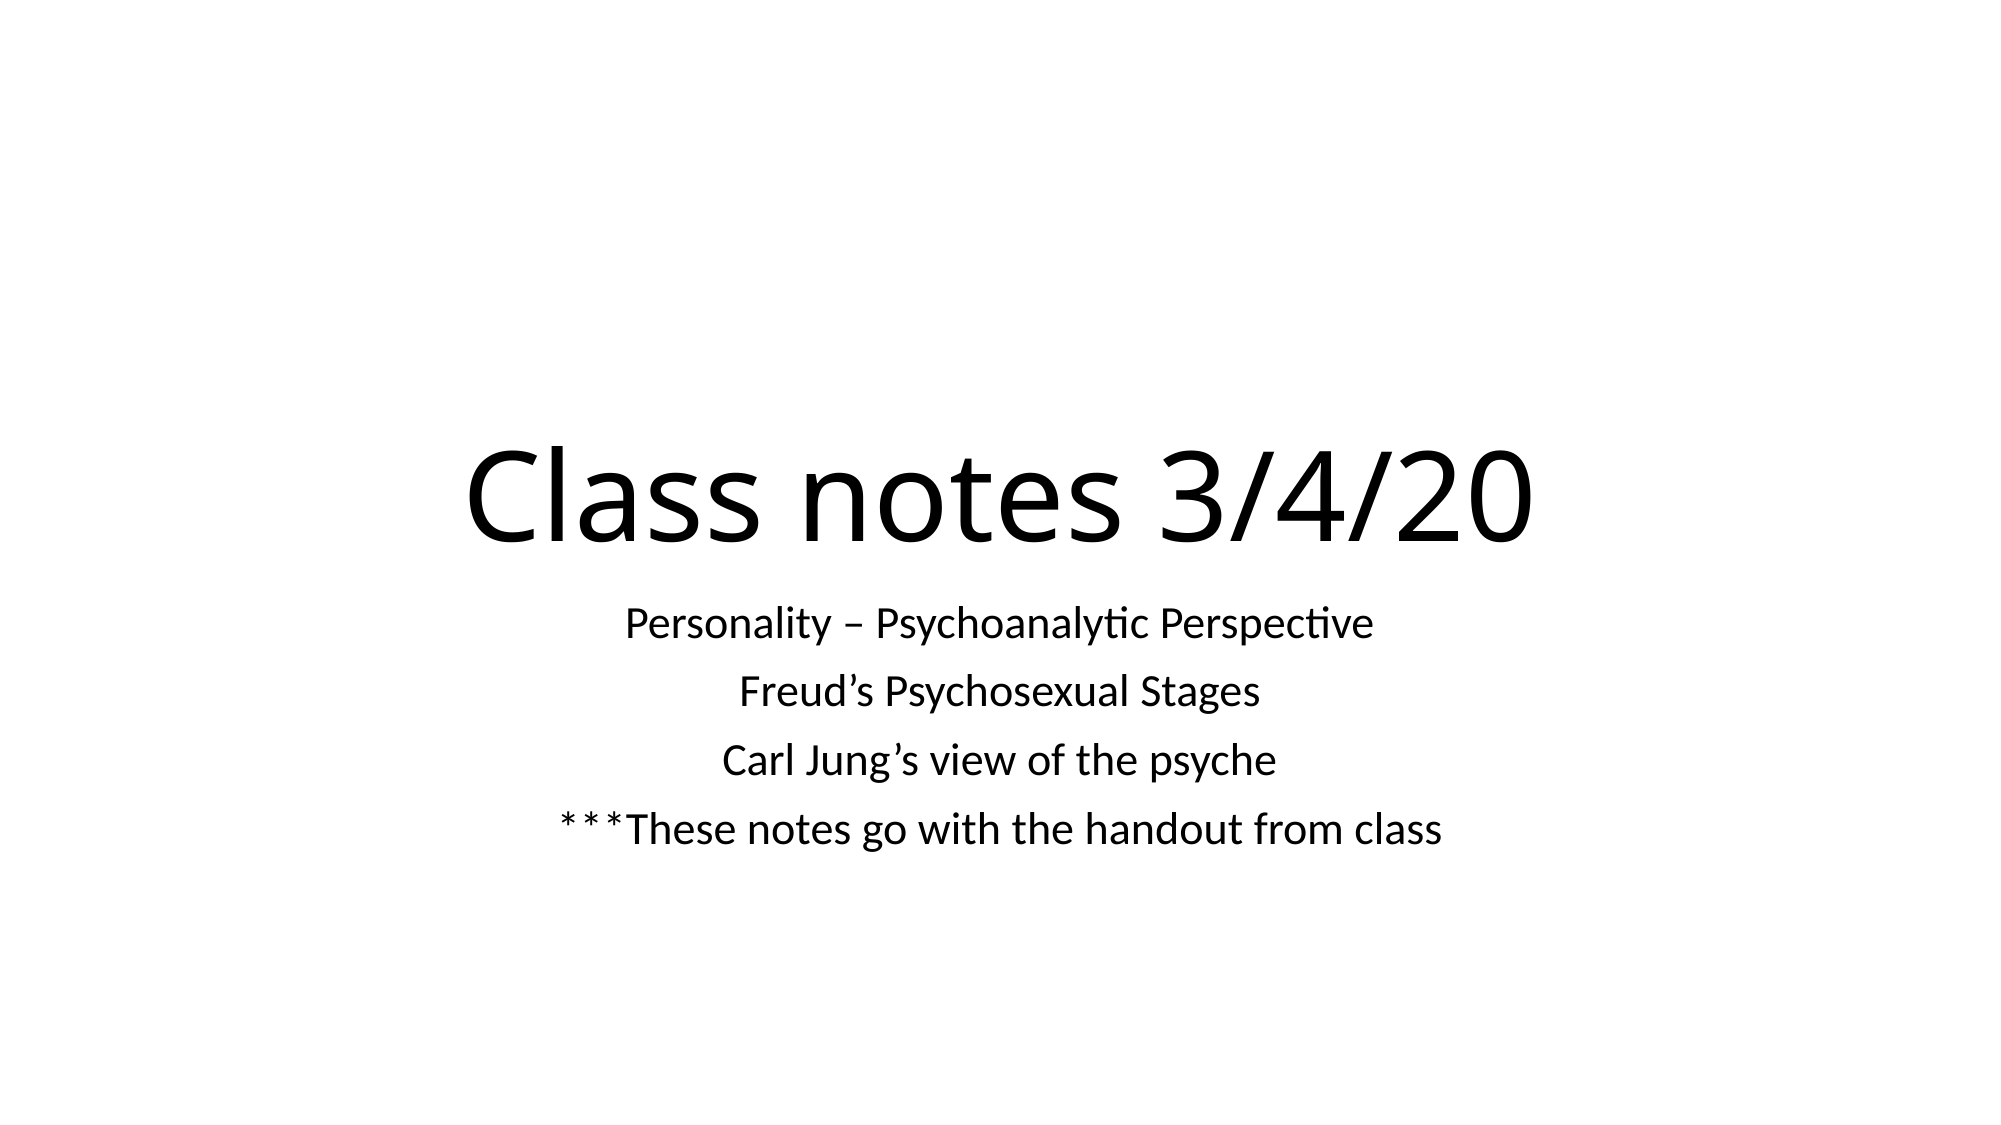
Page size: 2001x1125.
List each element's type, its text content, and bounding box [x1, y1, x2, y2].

title Class notes 3/4/20 [249, 184, 1750, 576]
subtitle Personality – Psychoanalytic Perspective Freud’s Psychosexual Stages Carl Jung’s view of the psyche ***These notes go with the handout from class [249, 590, 1750, 863]
